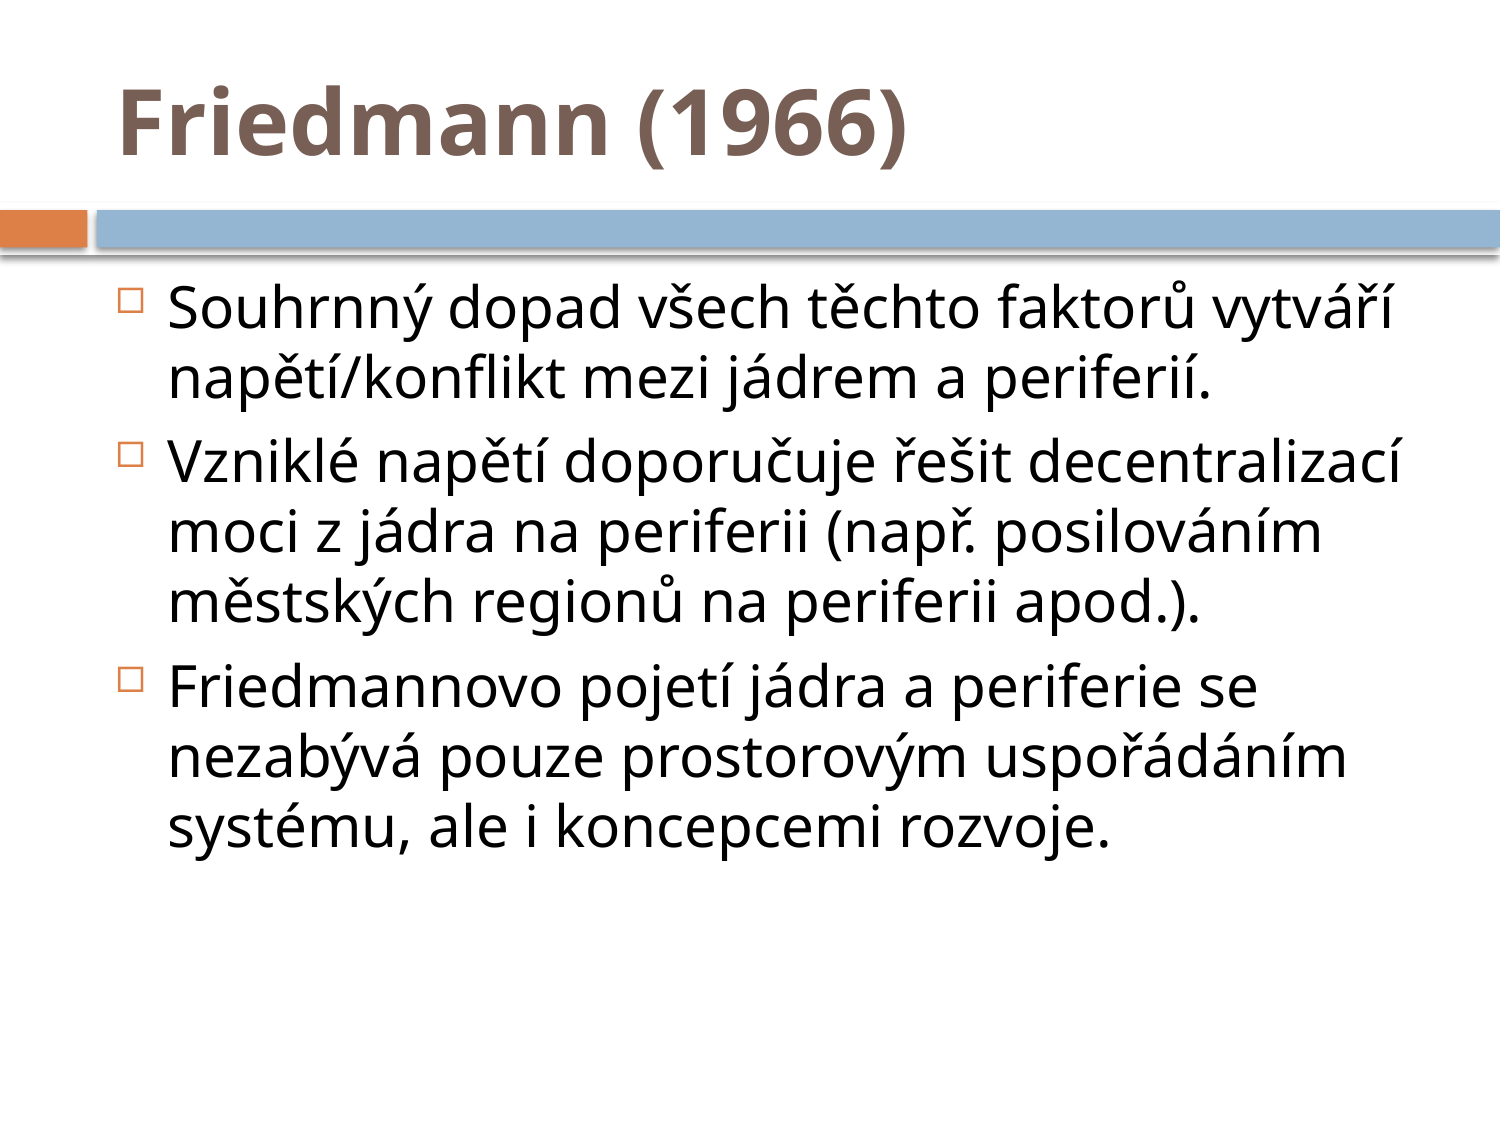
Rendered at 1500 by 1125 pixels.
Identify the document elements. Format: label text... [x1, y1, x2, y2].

title Friedmann (1966) [100, 37, 1438, 200]
list Souhrnný dopad všech těchto faktorů vytváří napětí/konflikt mezi jádrem a periferií. Vzniklé napětí doporučuje řešit decentralizací moci z jádra na periferii (např. posilováním městských regionů na periferii apod.). Friedmannovo pojetí jádra a periferie se nezabývá pouze prostorovým uspořádáním systému, ale i koncepcemi rozvoje. [100, 262, 1438, 1000]
